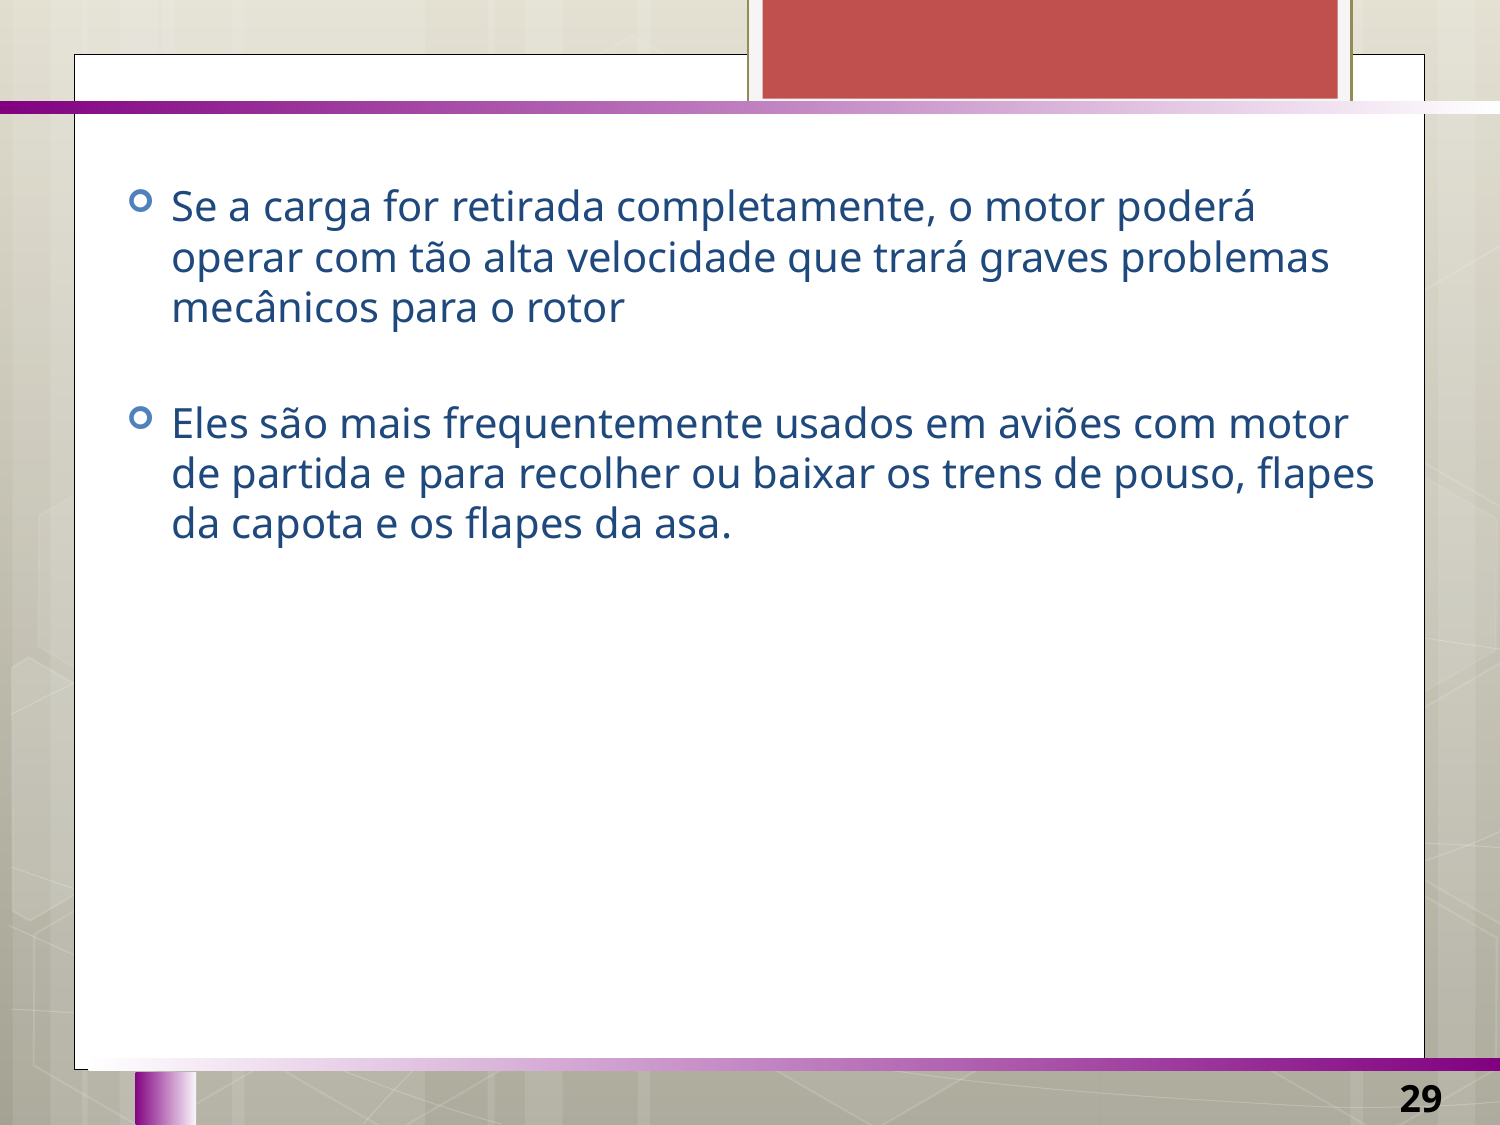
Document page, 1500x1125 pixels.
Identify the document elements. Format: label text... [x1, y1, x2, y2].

list Se a carga for retirada completamente, o motor poderá operar com tão alta velocidade que trará graves problemas mecânicos para o rotor Eles são mais frequentemente usados em aviões com motor de partida e para recolher ou baixar os trens de pouso, flapes da capota e os flapes da asa. [100, 172, 1412, 1047]
